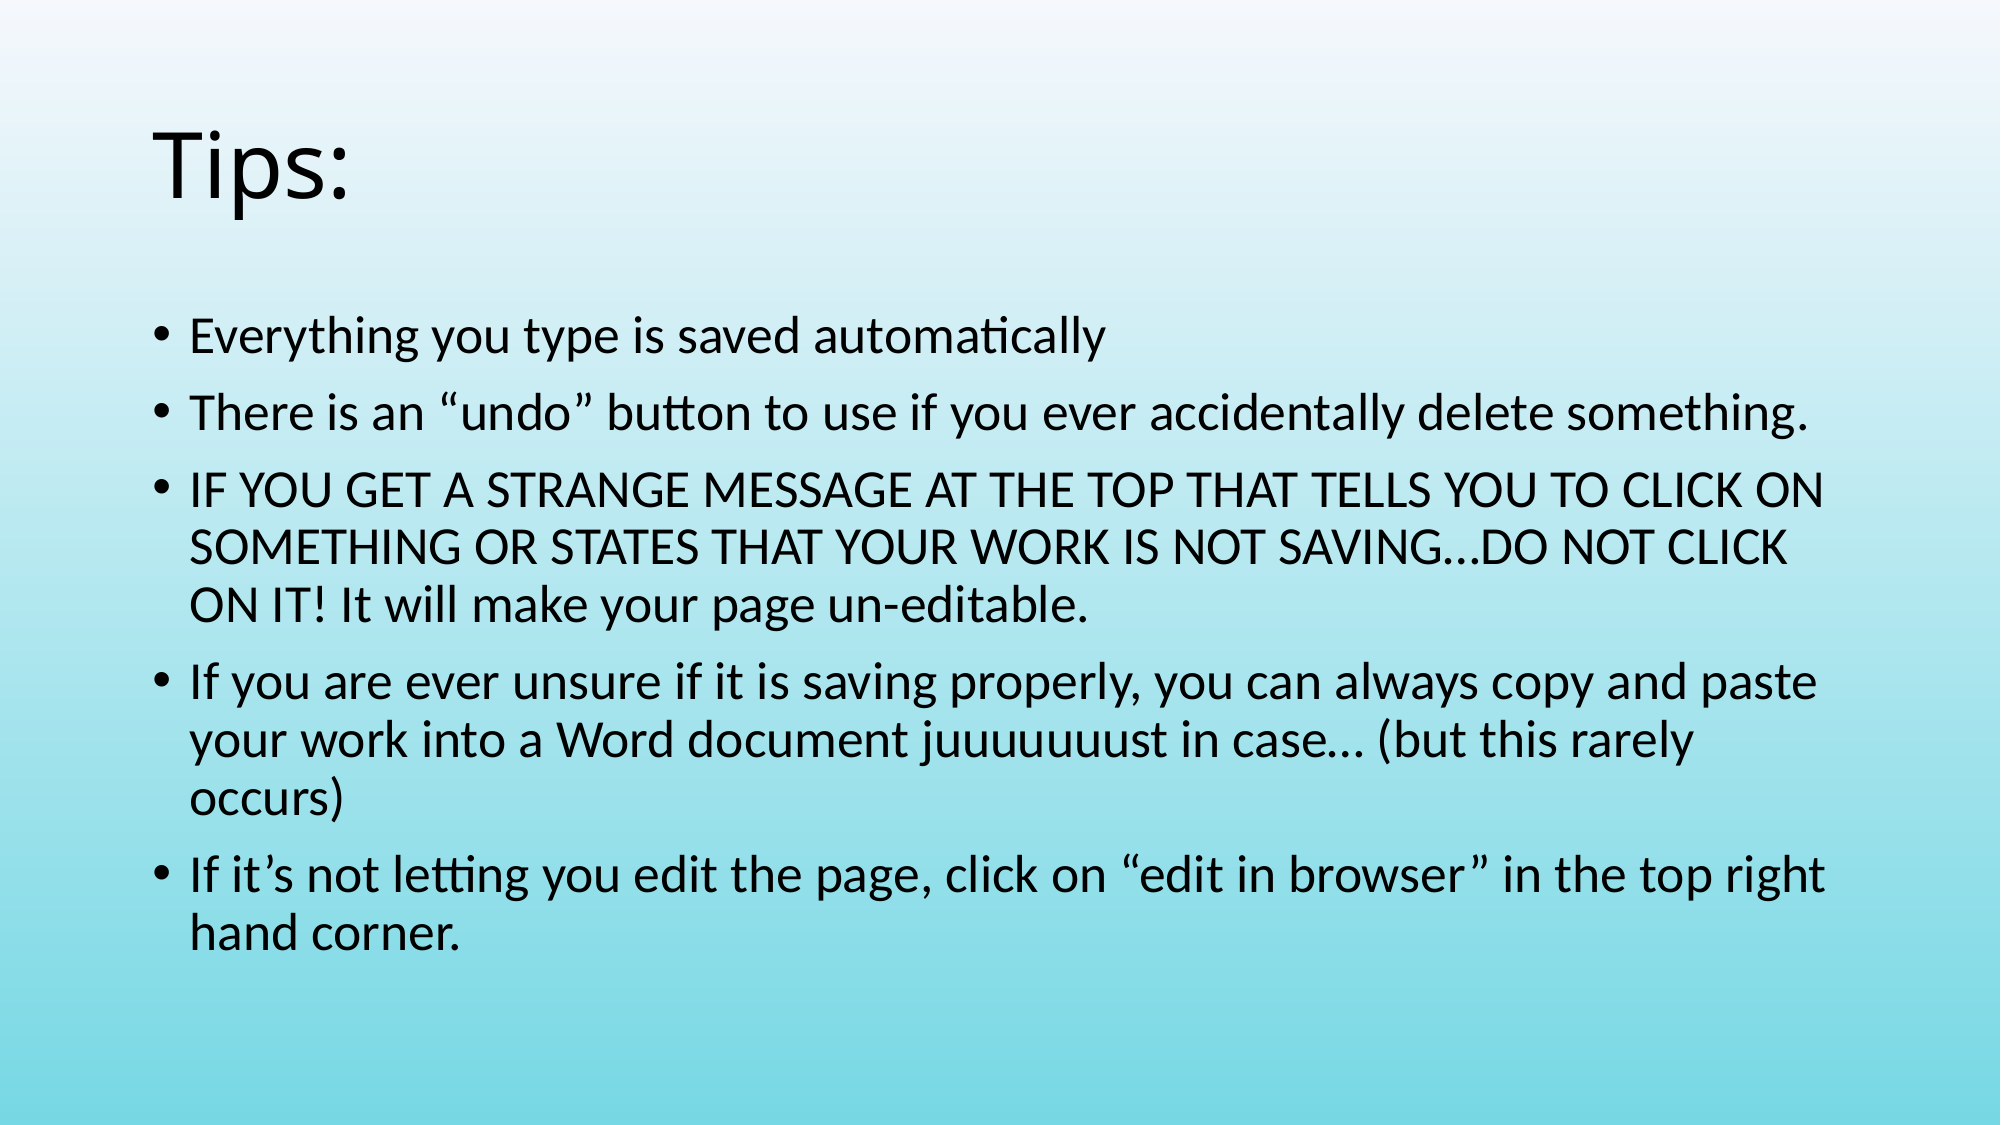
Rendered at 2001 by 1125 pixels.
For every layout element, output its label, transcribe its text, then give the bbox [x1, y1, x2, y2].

list Everything you type is saved automatically There is an “undo” button to use if you ever accidentally delete something. IF YOU GET A STRANGE MESSAGE AT THE TOP THAT TELLS YOU TO CLICK ON SOMETHING OR STATES THAT YOUR WORK IS NOT SAVING…DO NOT CLICK ON IT! It will make your page un-editable. If you are ever unsure if it is saving properly, you can always copy and paste your work into a Word document juuuuuuust in case… (but this rarely occurs) If it’s not letting you edit the page, click on “edit in browser” in the top right hand corner. [137, 299, 1863, 1014]
title Tips: [137, 59, 1863, 278]
